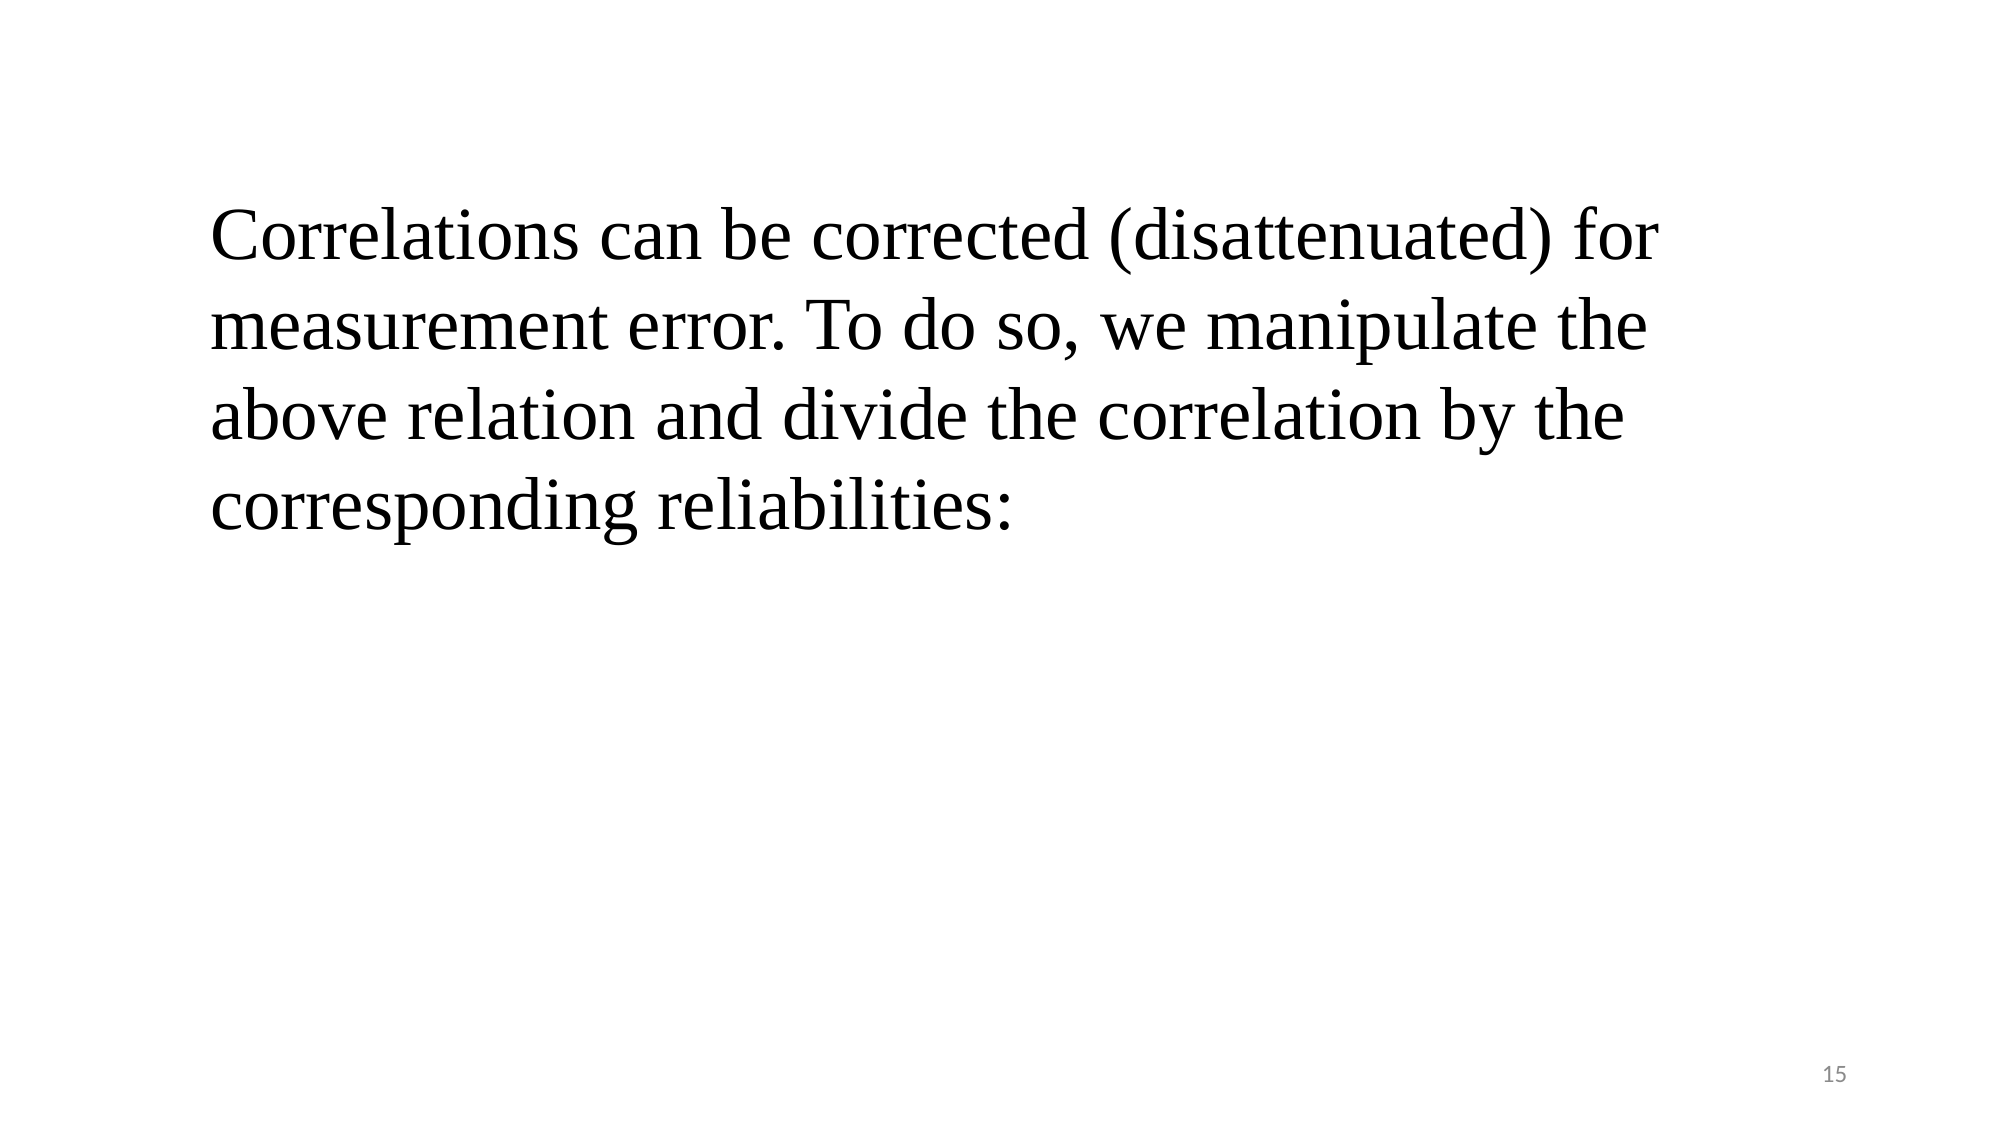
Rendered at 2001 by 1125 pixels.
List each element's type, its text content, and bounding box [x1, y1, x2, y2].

slide_number 15 [1412, 1042, 1863, 1103]
